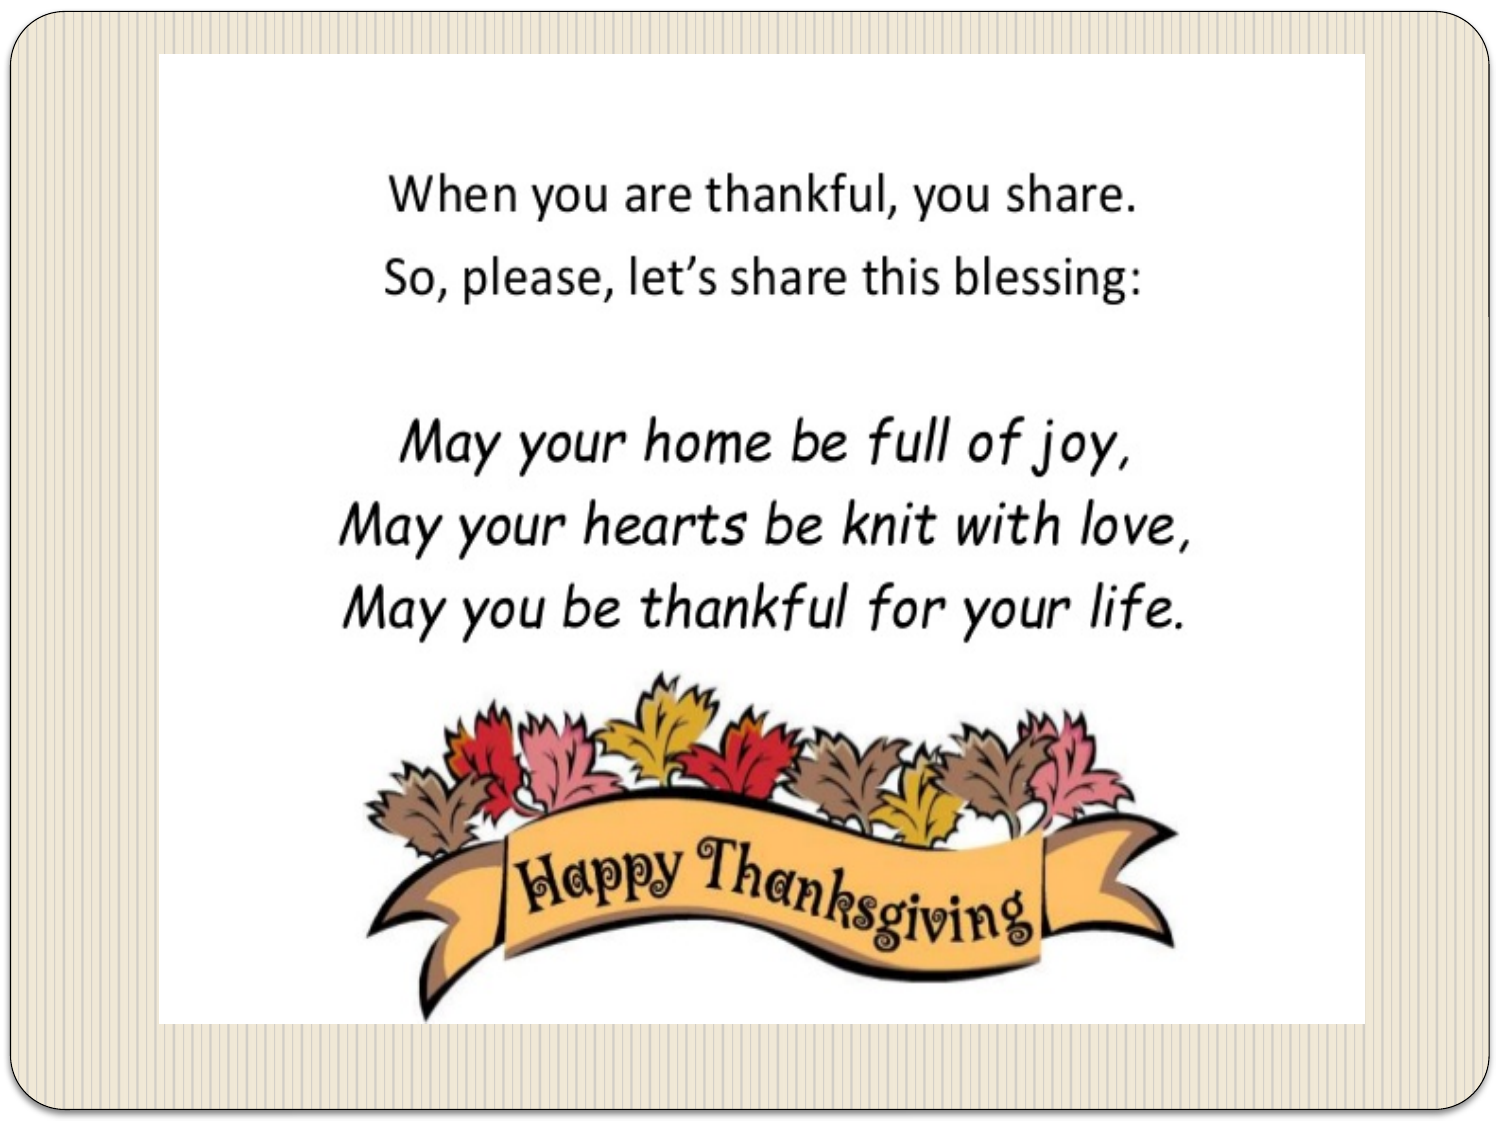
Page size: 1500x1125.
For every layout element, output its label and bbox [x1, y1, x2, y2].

picture [159, 54, 1365, 1024]
